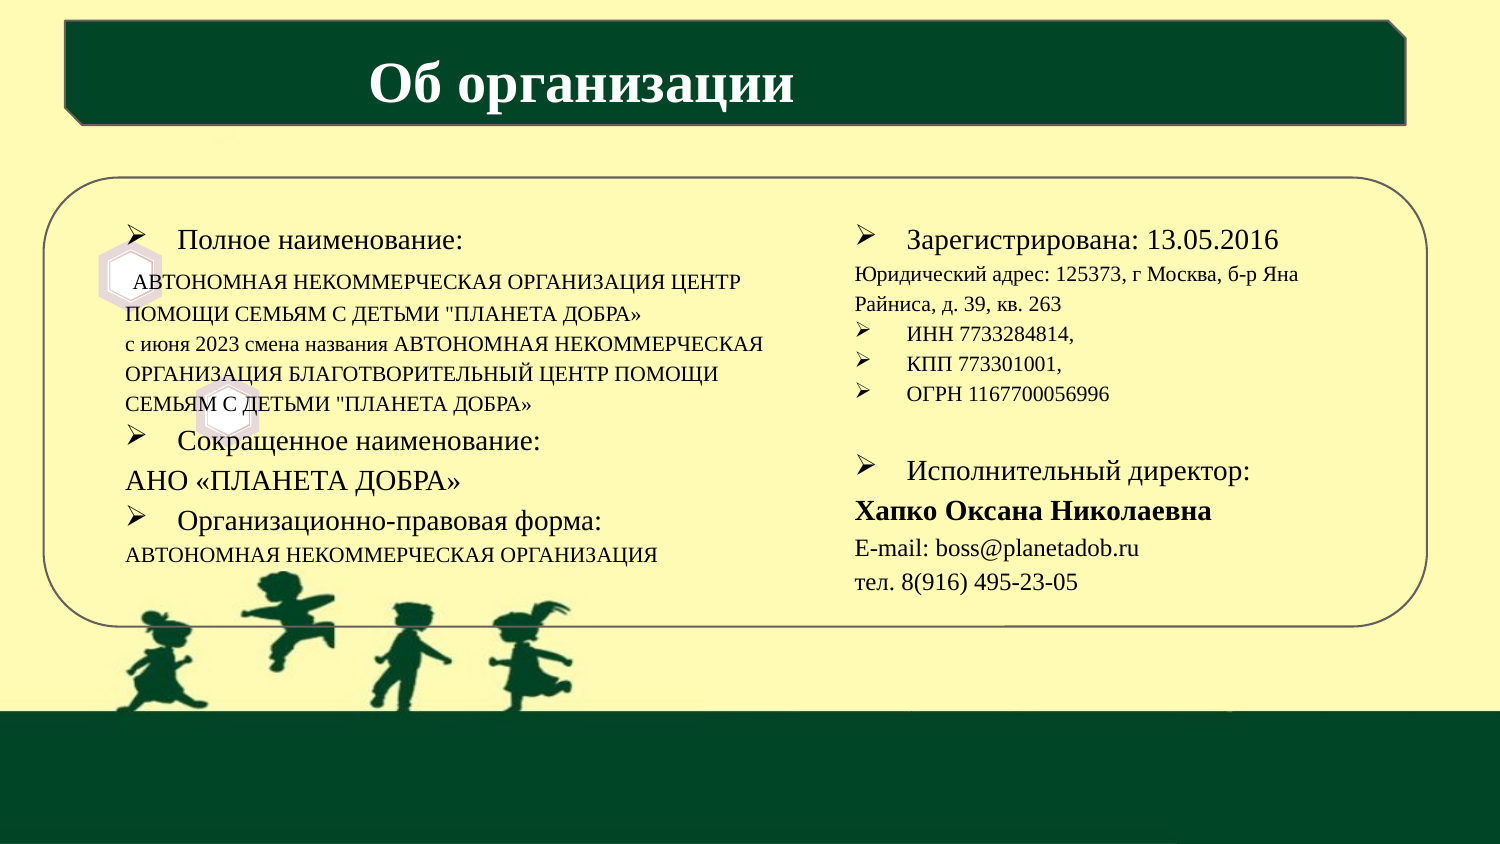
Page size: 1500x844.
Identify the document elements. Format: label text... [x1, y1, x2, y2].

title Об организации [368, 28, 1387, 111]
list Зарегистрирована: 13.05.2016 Юридический адрес: 125373, г Москва, б-р Яна Райниса, д. 39, кв. 263 ИНН 7733284814, КПП 773301001, ОГРН 1167700056996 Исполнительный директор: Хапко Оксана Николаевна E-mail: boss@planetadob.ru тел. 8(916) 495-23-05 [831, 200, 1310, 761]
text_box [63, 19, 1407, 127]
list Полное наименование: АВТОНОМНАЯ НЕКОММЕРЧЕСКАЯ ОРГАНИЗАЦИЯ ЦЕНТР ПОМОЩИ СЕМЬЯМ С ДЕТЬМИ "ПЛАНЕТА ДОБРА» с июня 2023 смена названия АВТОНОМНАЯ НЕКОММЕРЧЕСКАЯ ОРГАНИЗАЦИЯ БЛАГОТВОРИТЕЛЬНЫЙ ЦЕНТР ПОМОЩИ СЕМЬЯМ С ДЕТЬМИ "ПЛАНЕТА ДОБРА» Сокращенное наименование: АНО «ПЛАНЕТА ДОБРА» Организационно-правовая форма: АВТОНОМНАЯ НЕКОММЕРЧЕСКАЯ ОРГАНИЗАЦИЯ [102, 200, 799, 761]
text_box [42, 176, 1428, 628]
picture [0, 0, 1500, 844]
